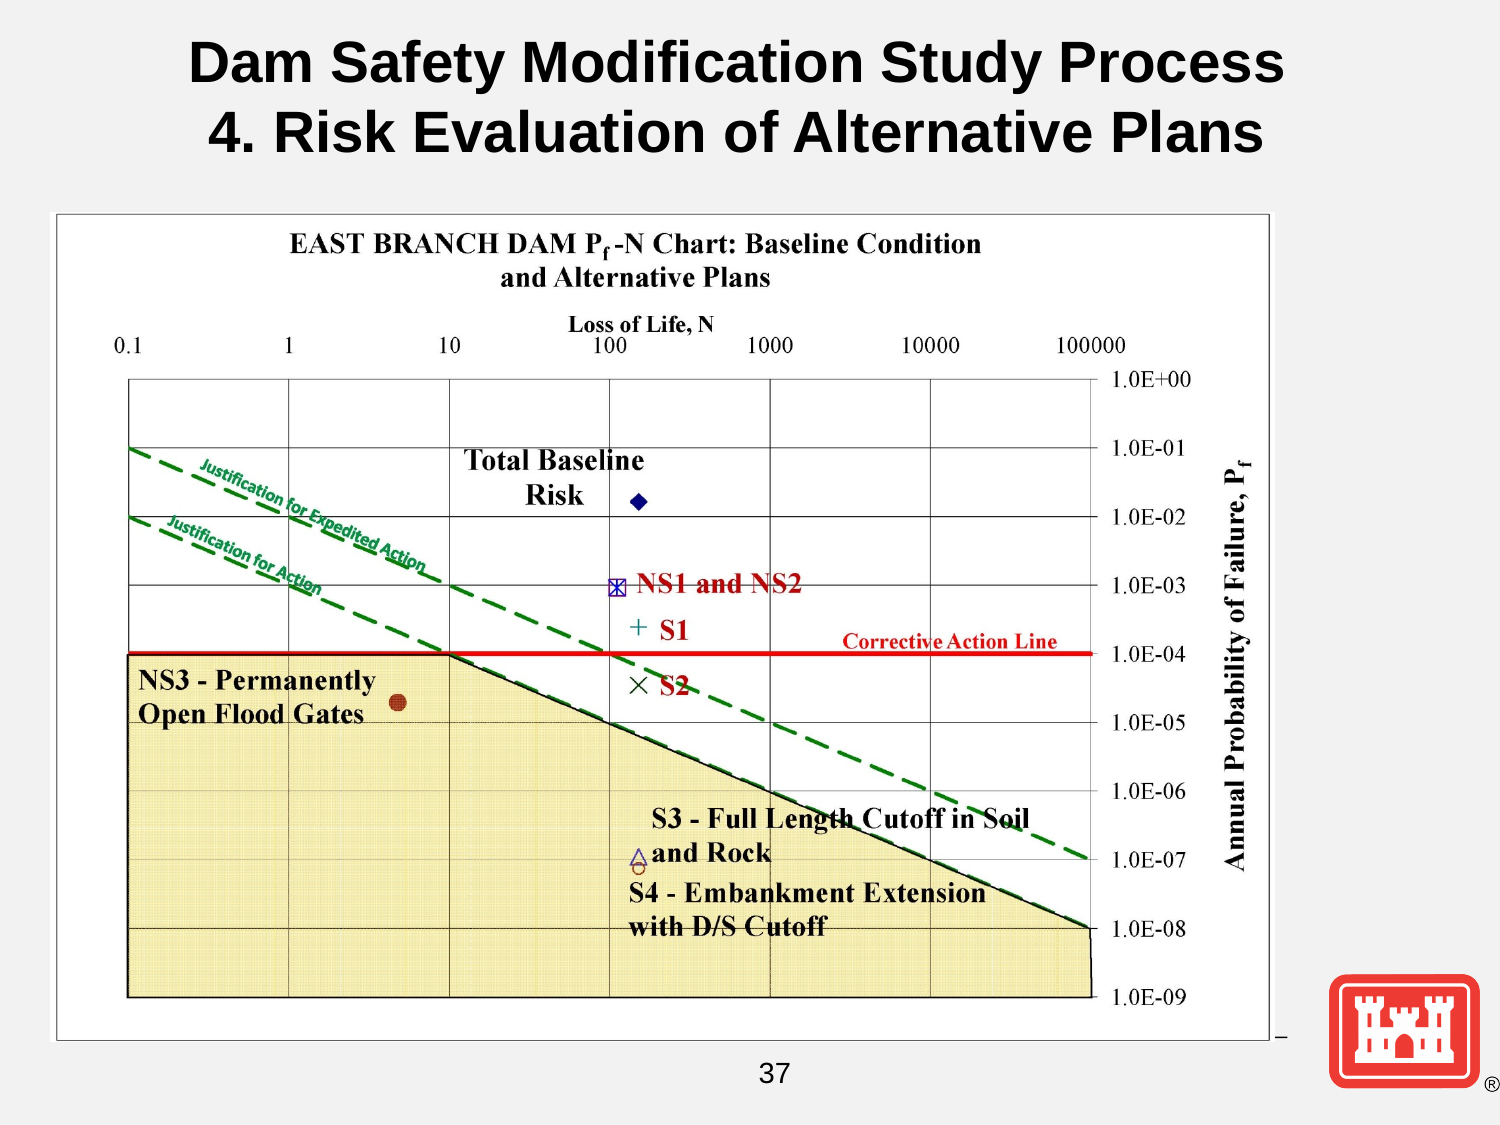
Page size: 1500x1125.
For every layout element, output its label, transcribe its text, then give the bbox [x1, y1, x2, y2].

slide_number 37 [599, 1050, 951, 1125]
picture [49, 212, 1276, 1042]
picture [1329, 974, 1500, 1092]
text_box Dam Safety Modification Study Process 4. Risk Evaluation of Alternative Plans [24, 0, 1450, 188]
